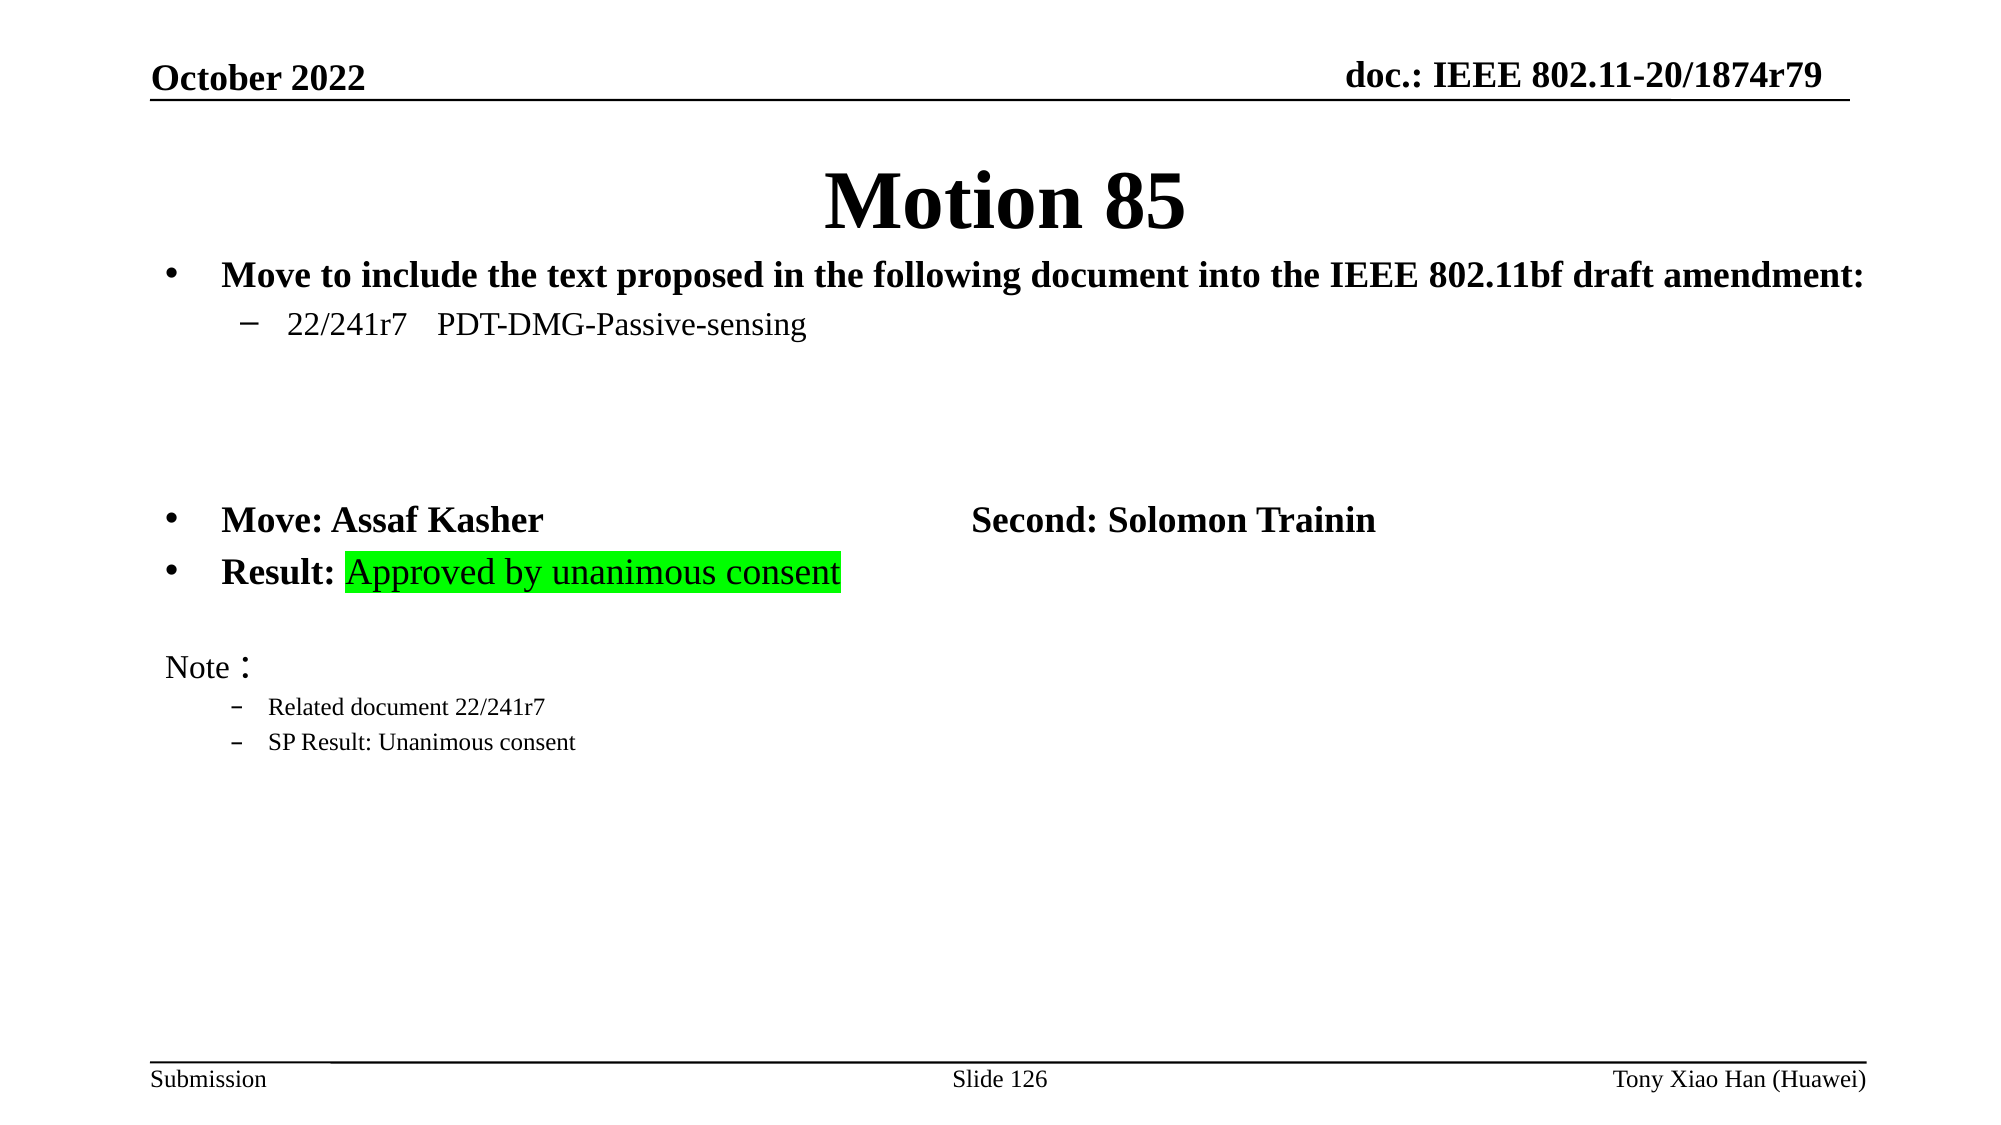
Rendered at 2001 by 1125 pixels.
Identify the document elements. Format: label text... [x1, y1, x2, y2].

text_box Motion 85 [368, 137, 1644, 212]
text_box Move to include the text proposed in the following document into the IEEE 802.11bf draft amendment: 22/241r7 PDT-DMG-Passive-sensing Move: Assaf Kasher Second: Solomon Trainin Result: Approved by unanimous consent Note： Related document 22/241r7 SP Result: Unanimous consent [150, 212, 1900, 900]
